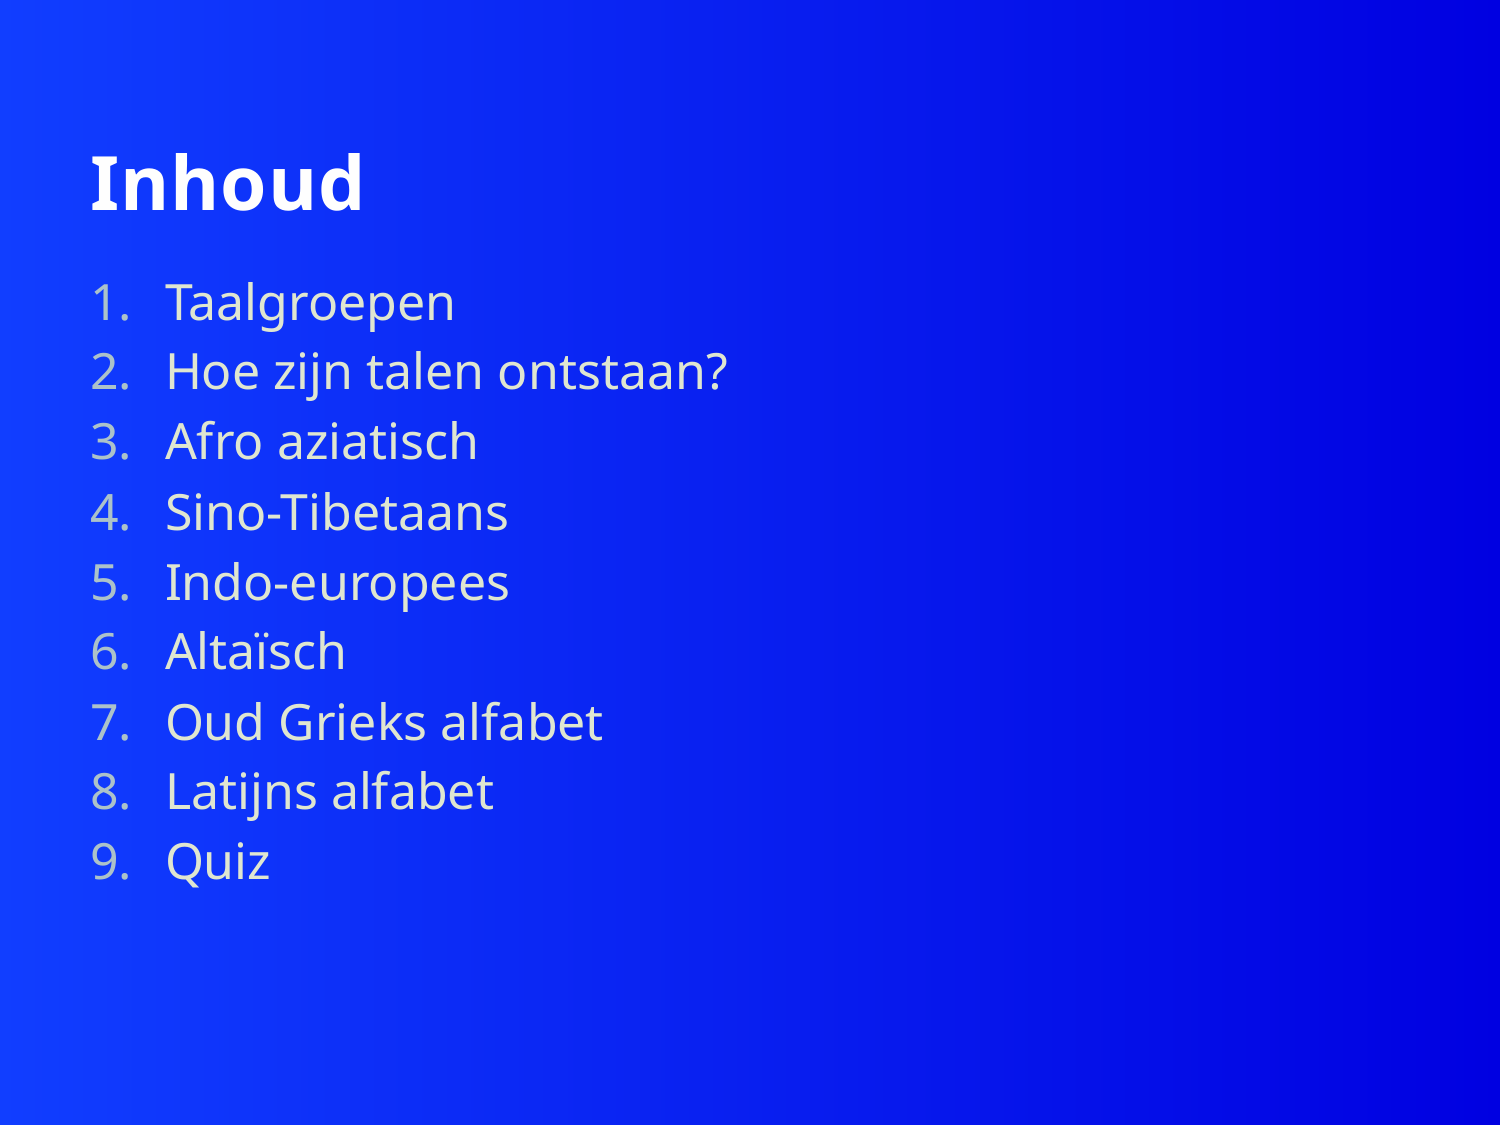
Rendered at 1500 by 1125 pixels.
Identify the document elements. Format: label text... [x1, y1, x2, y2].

title Inhoud [75, 45, 1425, 233]
list Taalgroepen Hoe zijn talen ontstaan? Afro aziatisch Sino-Tibetaans Indo-europees Altaïsch Oud Grieks alfabet Latijns alfabet Quiz [75, 262, 1425, 1005]
